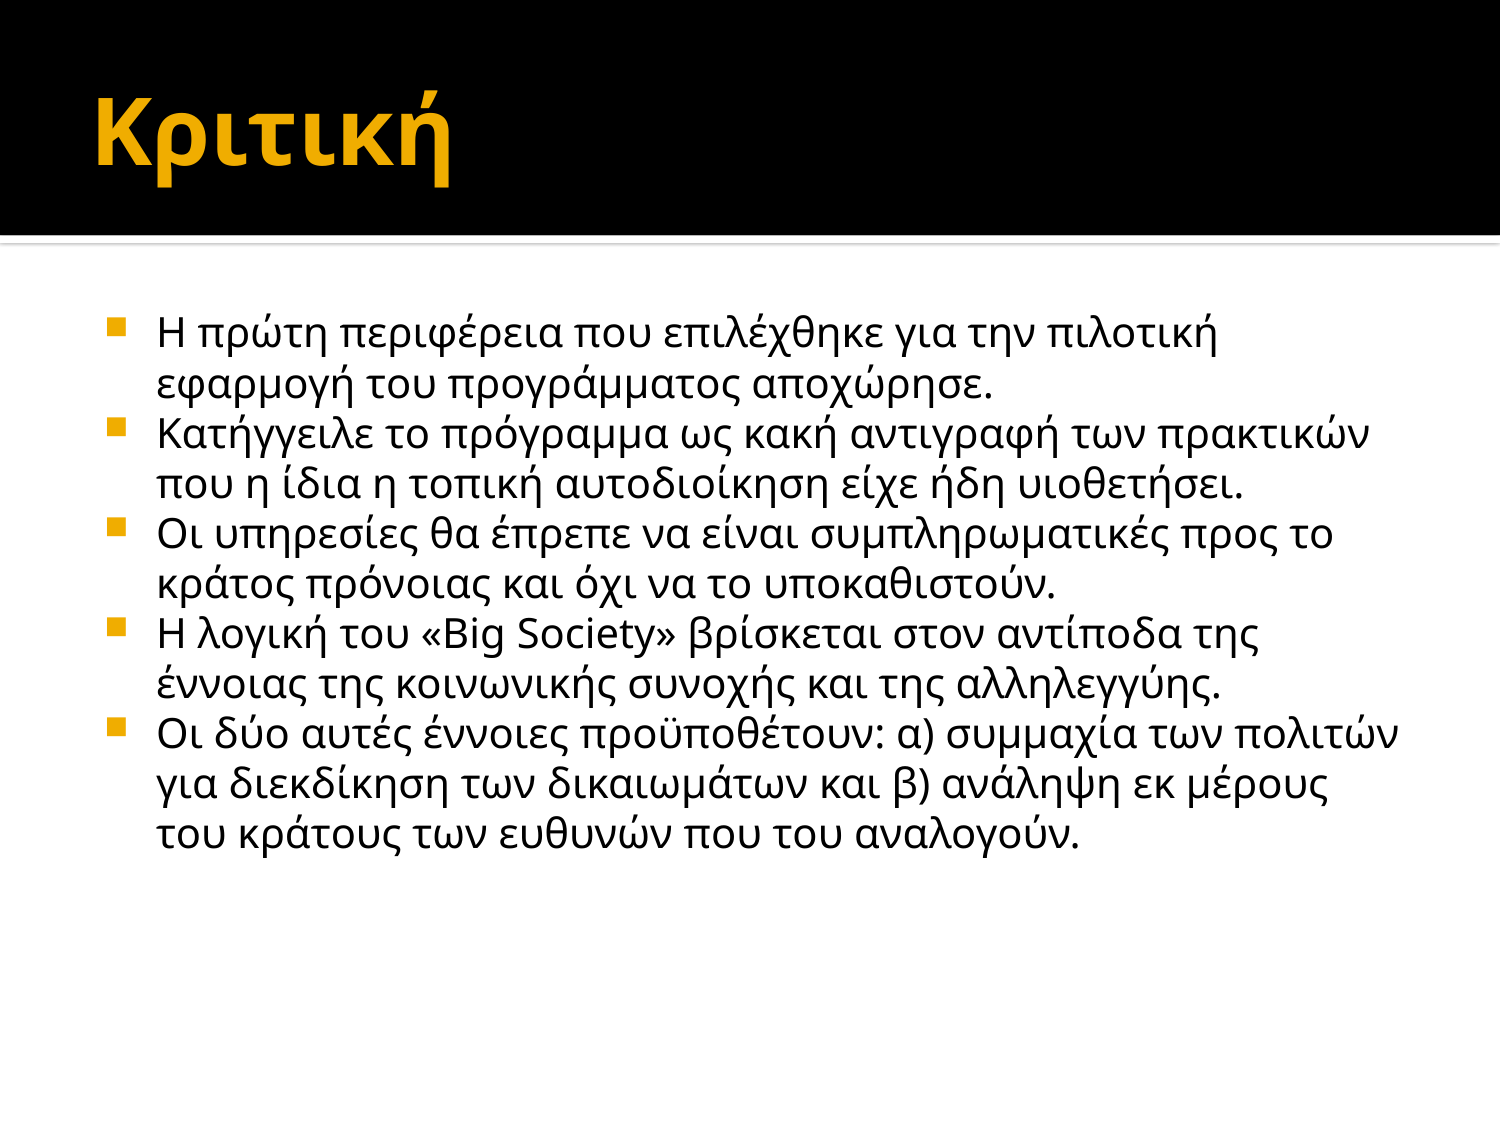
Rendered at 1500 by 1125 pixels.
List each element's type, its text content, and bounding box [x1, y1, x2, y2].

title Κριτική [75, 25, 1425, 231]
list Η πρώτη περιφέρεια που επιλέχθηκε για την πιλοτική εφαρµογή του προγράµµατος αποχώρησε. Κατήγγειλε το πρόγραμμα ως κακή αντιγραφή των πρακτικών που η ίδια η τοπική αυτοδιοίκηση είχε ήδη υιοθετήσει. Οι υπηρεσίες θα έπρεπε να είναι συµπληρωµατικές προς το κράτος πρόνοιας και όχι να το υποκαθιστούν. Η λογική του «Big Society» βρίσκεται στον αντίποδα της έννοιας της κοινωνικής συνοχής και της αλληλεγγύης. Οι δύο αυτές έννοιες προϋποθέτουν: α) συµµαχία των πολιτών για διεκδίκηση των δικαιωµάτων και β) ανάληψη εκ µέρους του κράτους των ευθυνών που του αναλογούν. [75, 291, 1425, 1050]
